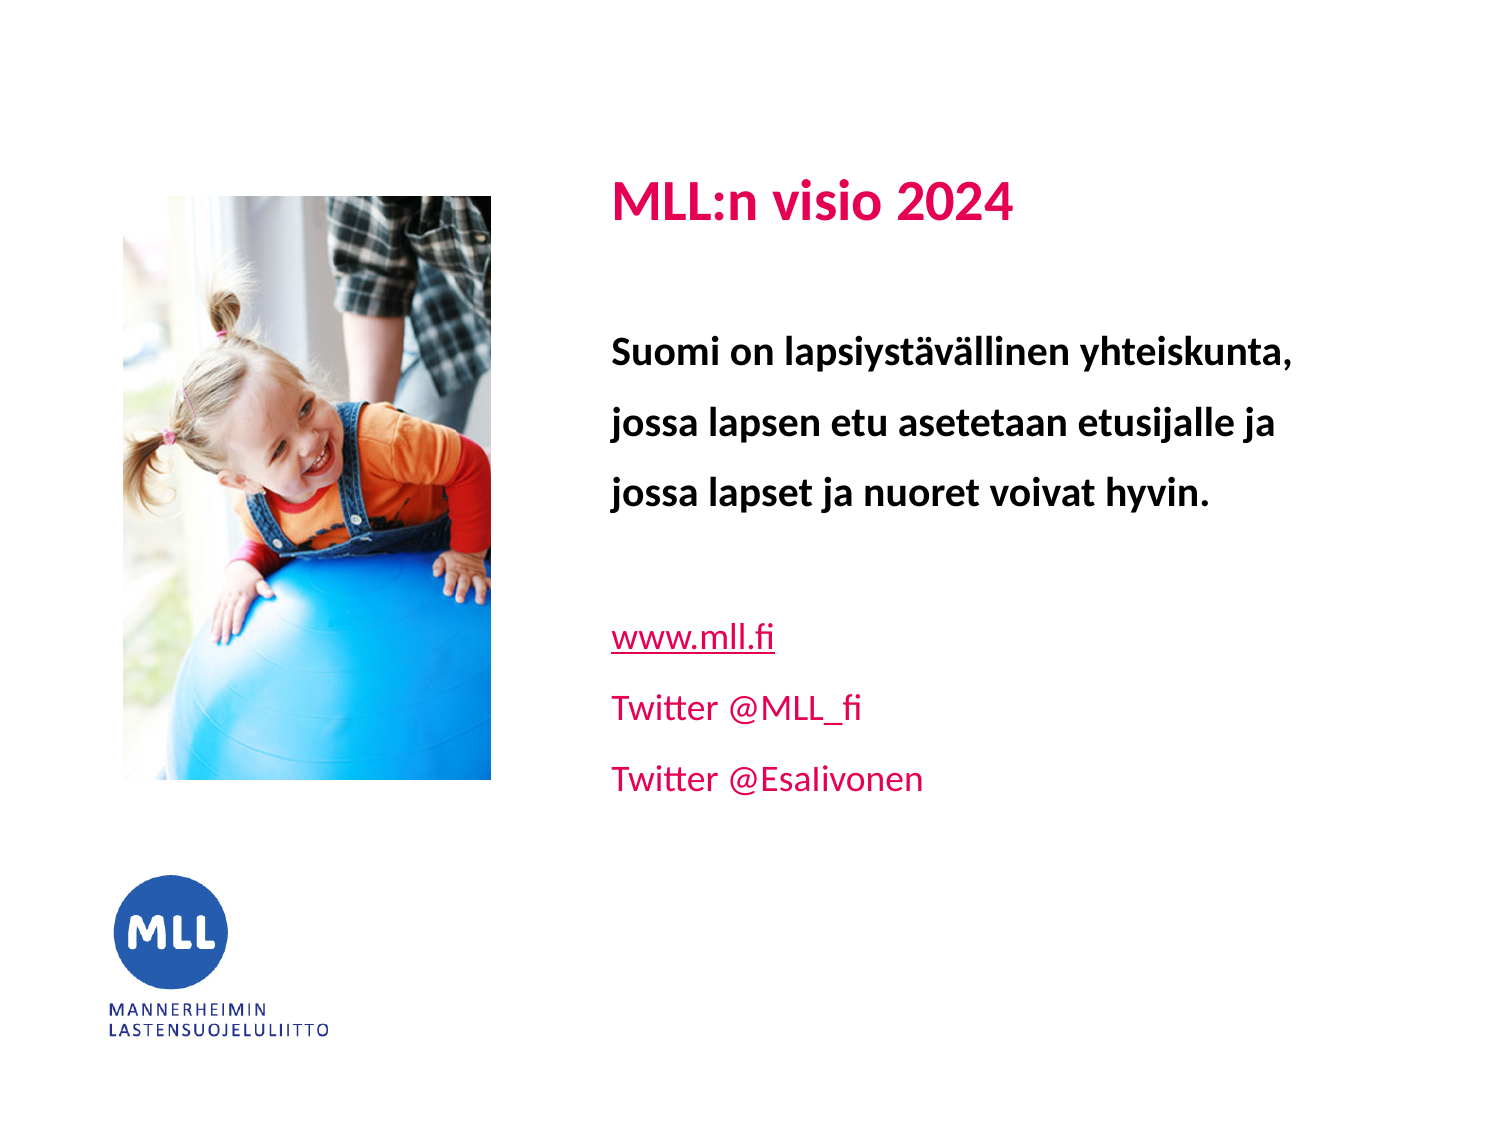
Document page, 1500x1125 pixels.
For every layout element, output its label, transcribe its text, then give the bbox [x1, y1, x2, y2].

picture [77, 836, 360, 1076]
picture [123, 196, 491, 780]
title MLL:n visio 2024 Suomi on lapsiystävällinen yhteiskunta, jossa lapsen etu asetetaan etusijalle ja jossa lapset ja nuoret voivat hyvin. www.mll.fi Twitter @MLL_fi Twitter @EsaIivonen [596, 278, 1365, 823]
